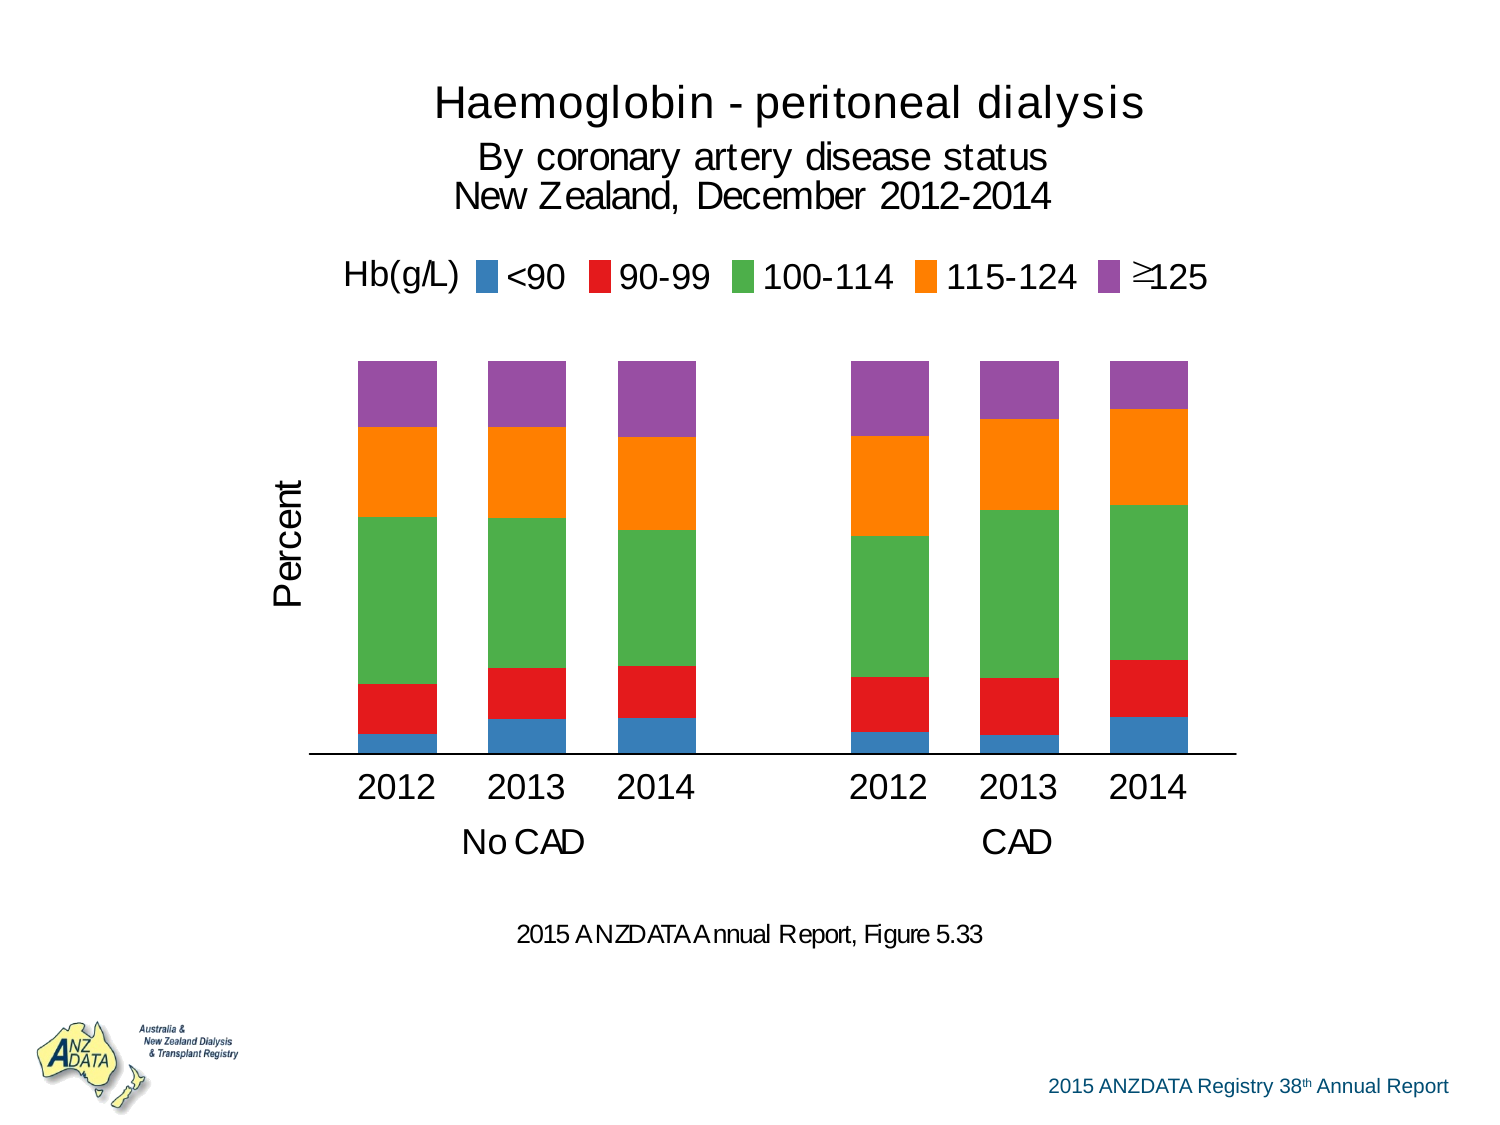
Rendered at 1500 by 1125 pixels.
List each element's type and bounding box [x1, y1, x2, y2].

picture [229, 42, 1270, 988]
picture [29, 1016, 243, 1118]
text_box [261, 542, 1387, 1125]
